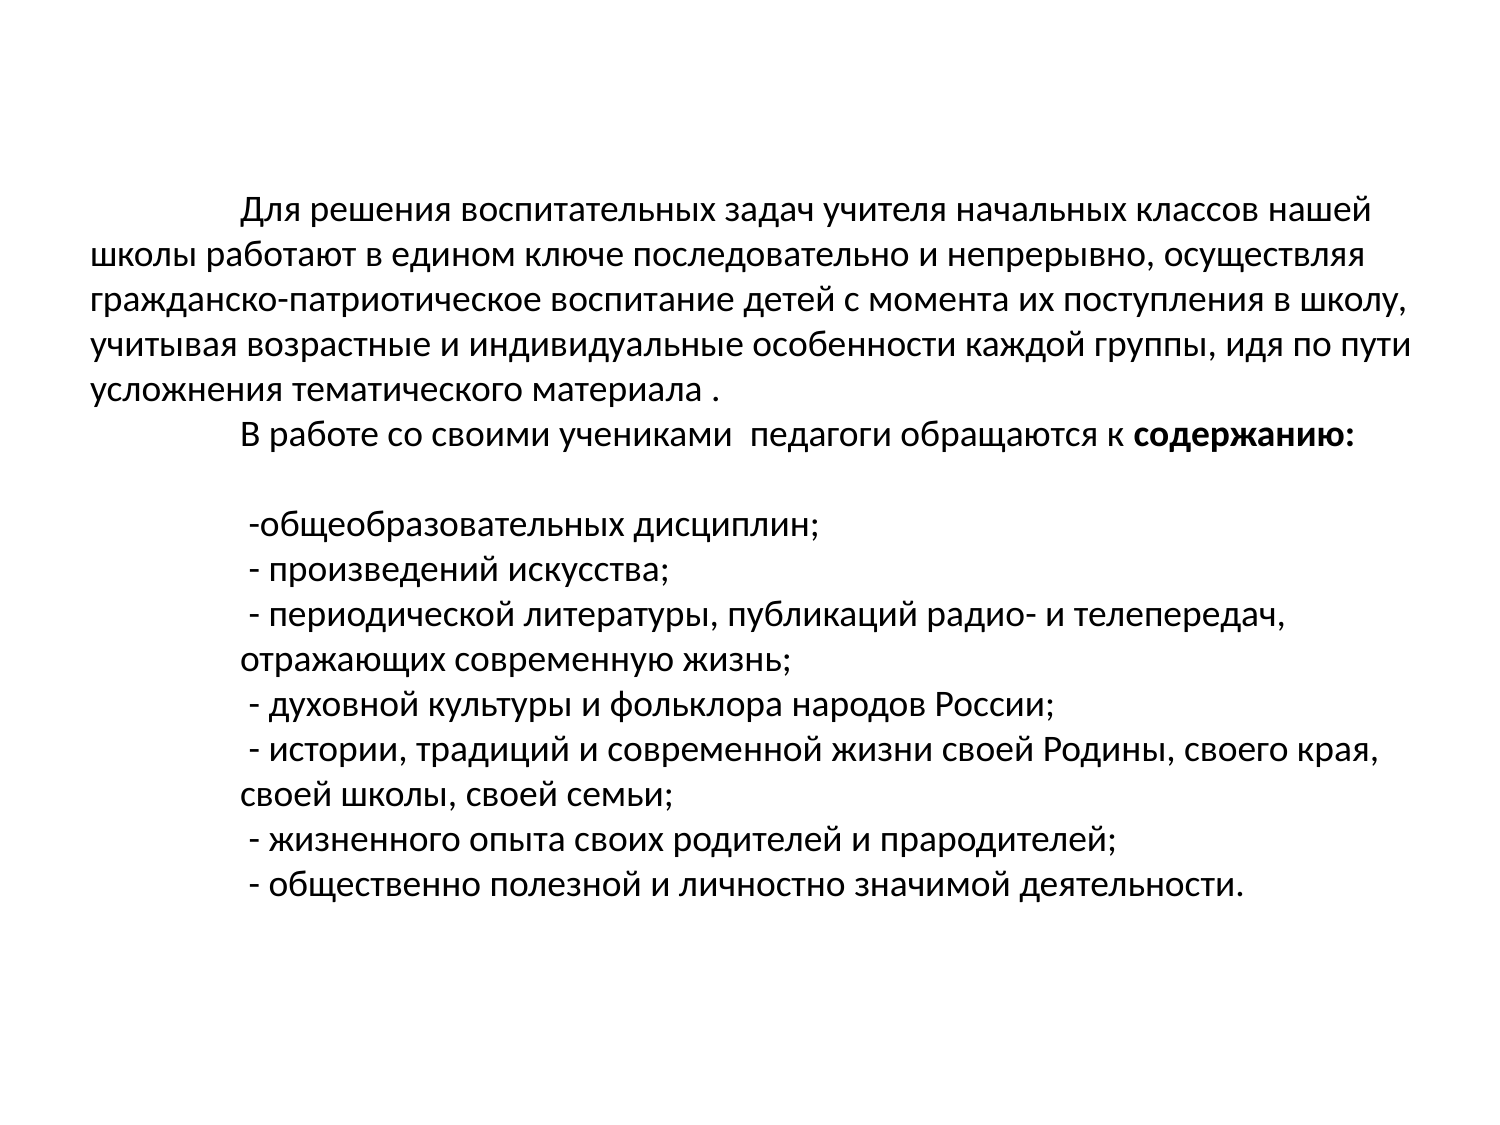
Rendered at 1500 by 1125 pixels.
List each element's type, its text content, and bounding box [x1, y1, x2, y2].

title Для решения воспитательных задач учителя начальных классов нашей школы работают в едином ключе последовательно и непрерывно, осуществляя гражданско-патриотическое воспитание детей с момента их поступления в школу, учитывая возрастные и индивидуальные особенности каждой группы, идя по пути усложнения тематического материала . В работе со своими учениками педагоги обращаются к содержанию: -общеобразовательных дисциплин; - произведений искусства; - периодической литературы, публикаций радио- и телепередач, отражающих современную жизнь; - духовной культуры и фольклора народов России; - истории, традиций и современной жизни своей Родины, своего края, своей школы, своей семьи; - жизненного опыта своих родителей и прародителей; - общественно полезной и личностно значимой деятельности. [75, 45, 1430, 1043]
